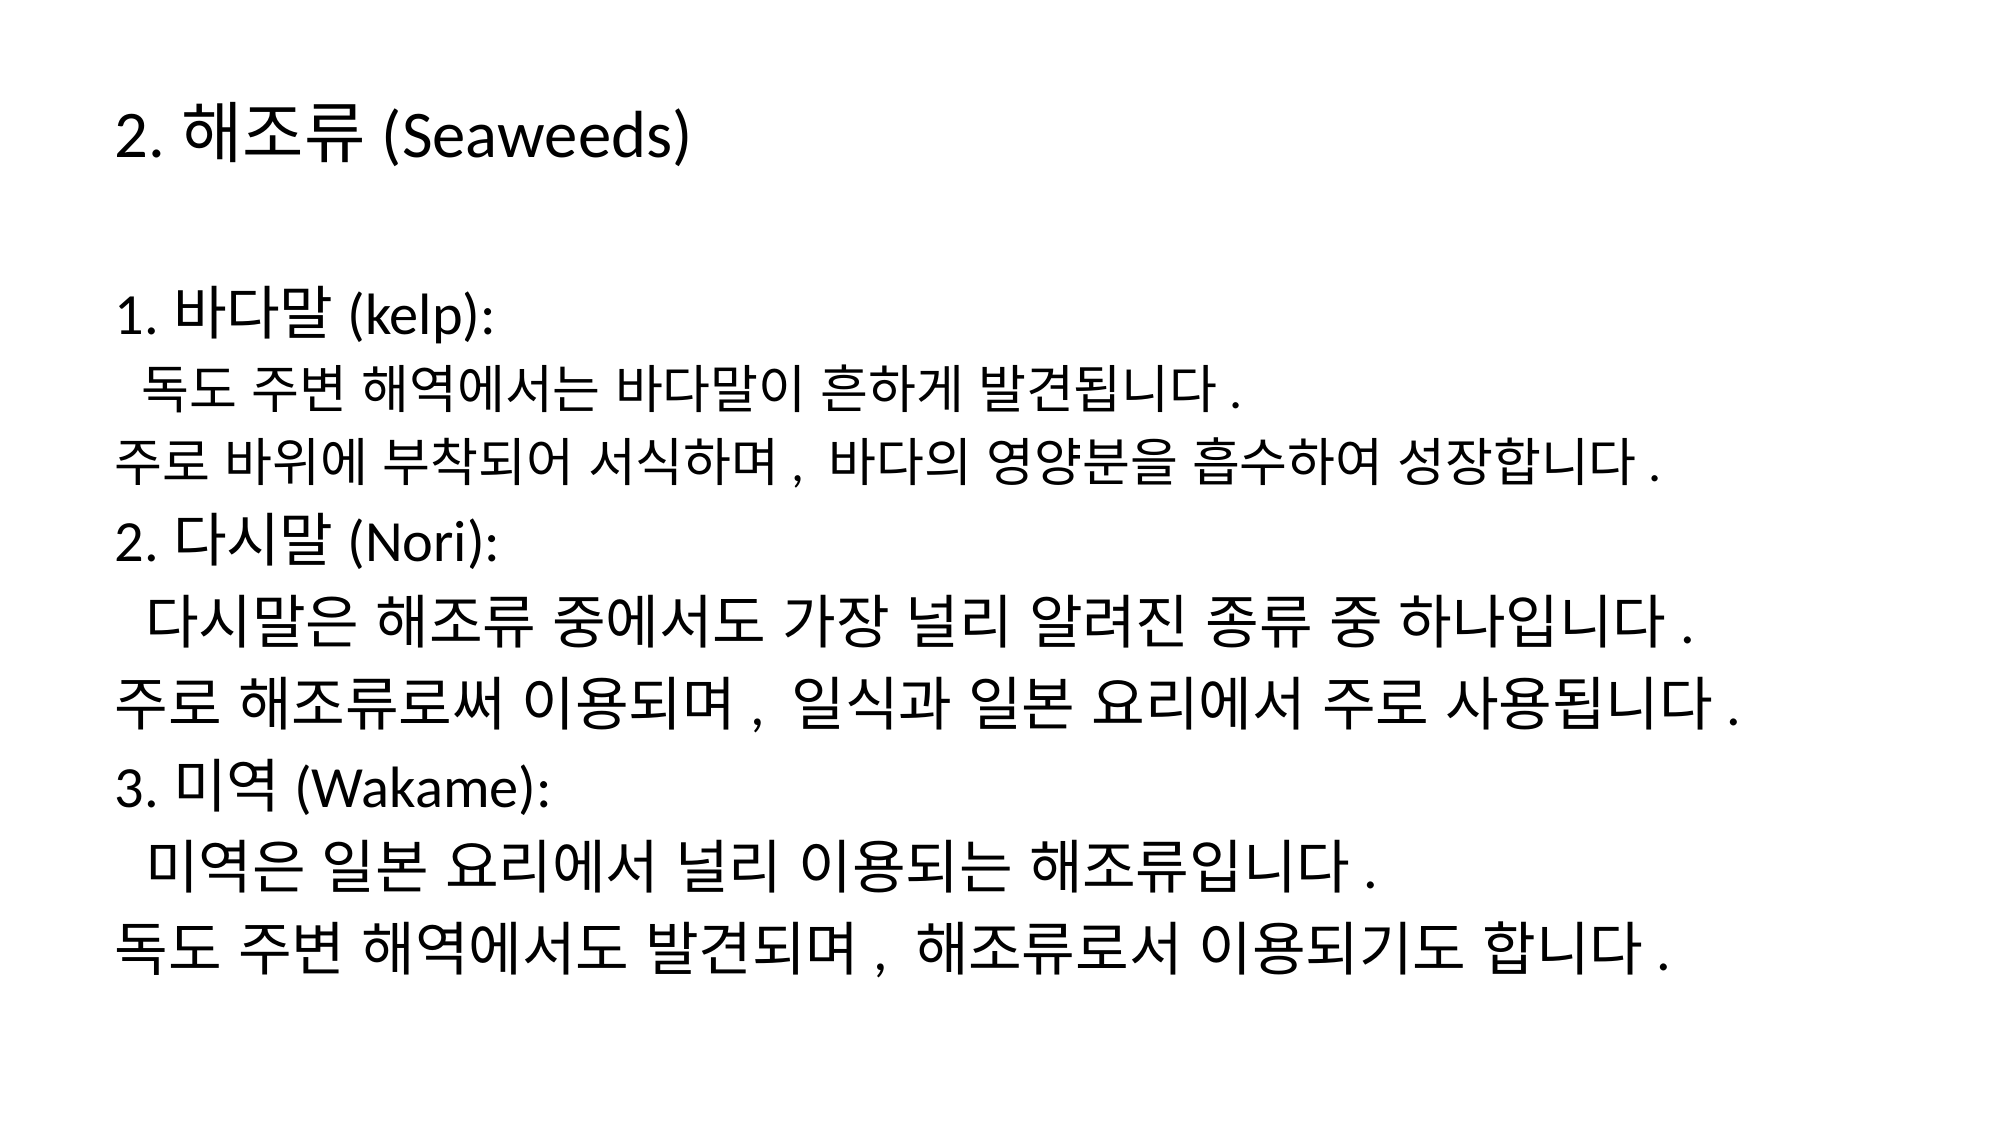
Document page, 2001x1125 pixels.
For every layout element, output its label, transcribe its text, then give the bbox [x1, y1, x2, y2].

list 2.해조류(Seaweeds) 1.바다말(kelp): 독도 주변 해역에서는 바다말이 흔하게 발견됩니다. 주로 바위에 부착되어 서식하며, 바다의 영양분을 흡수하여 성장합니다. 2.다시말(Nori): 다시말은 해조류 중에서도 가장 널리 알려진 종류 중 하나입니다. 주로 해조류로써 이용되며, 일식과 일본 요리에서 주로 사용됩니다. 3.미역(Wakame): 미역은 일본 요리에서 널리 이용되는 해조류입니다. 독도 주변 해역에서도 발견되며, 해조류로서 이용되기도 합니다. [99, 83, 1900, 990]
